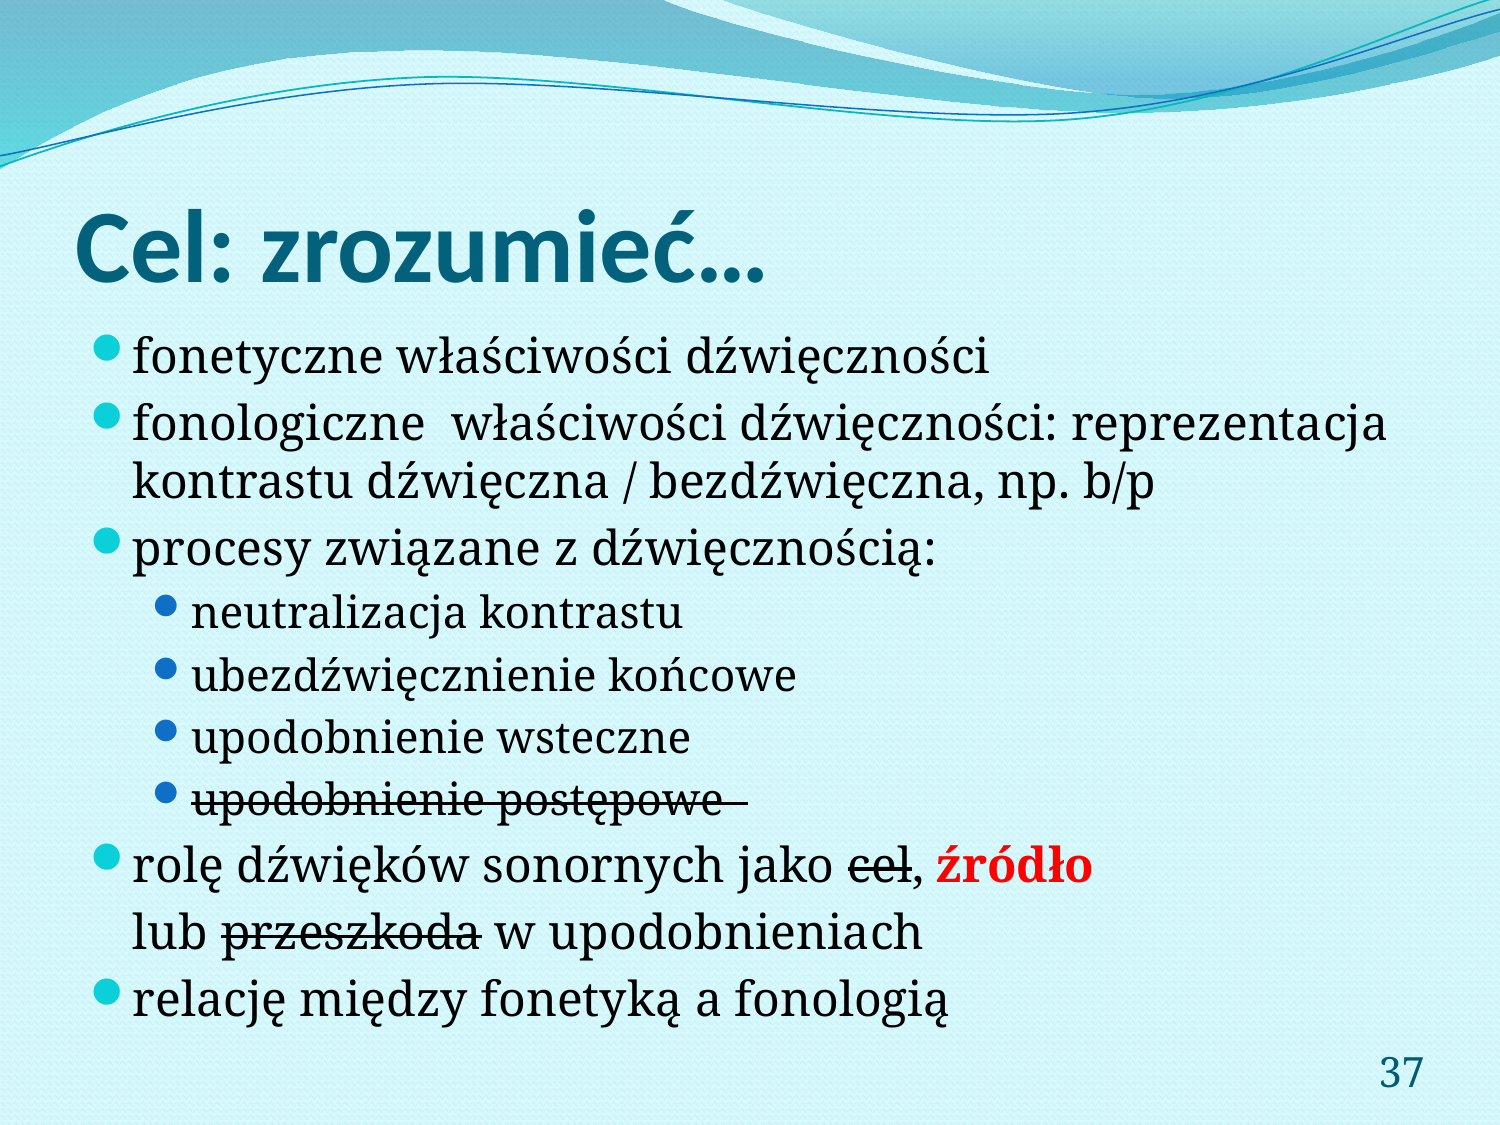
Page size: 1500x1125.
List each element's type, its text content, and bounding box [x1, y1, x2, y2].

title Cel: zrozumieć… [75, 115, 1425, 303]
list fonetyczne właściwości dźwięczności fonologiczne właściwości dźwięczności: reprezentacja kontrastu dźwięczna / bezdźwięczna, np. b/p procesy związane z dźwięcznością: neutralizacja kontrastu ubezdźwięcznienie końcowe upodobnienie wsteczne upodobnienie postępowe rolę dźwięków sonornych jako cel, źródło lub przeszkoda w upodobnieniach relację między fonetyką a fonologią [75, 317, 1425, 1038]
slide_number 37 [1299, 1042, 1425, 1103]
